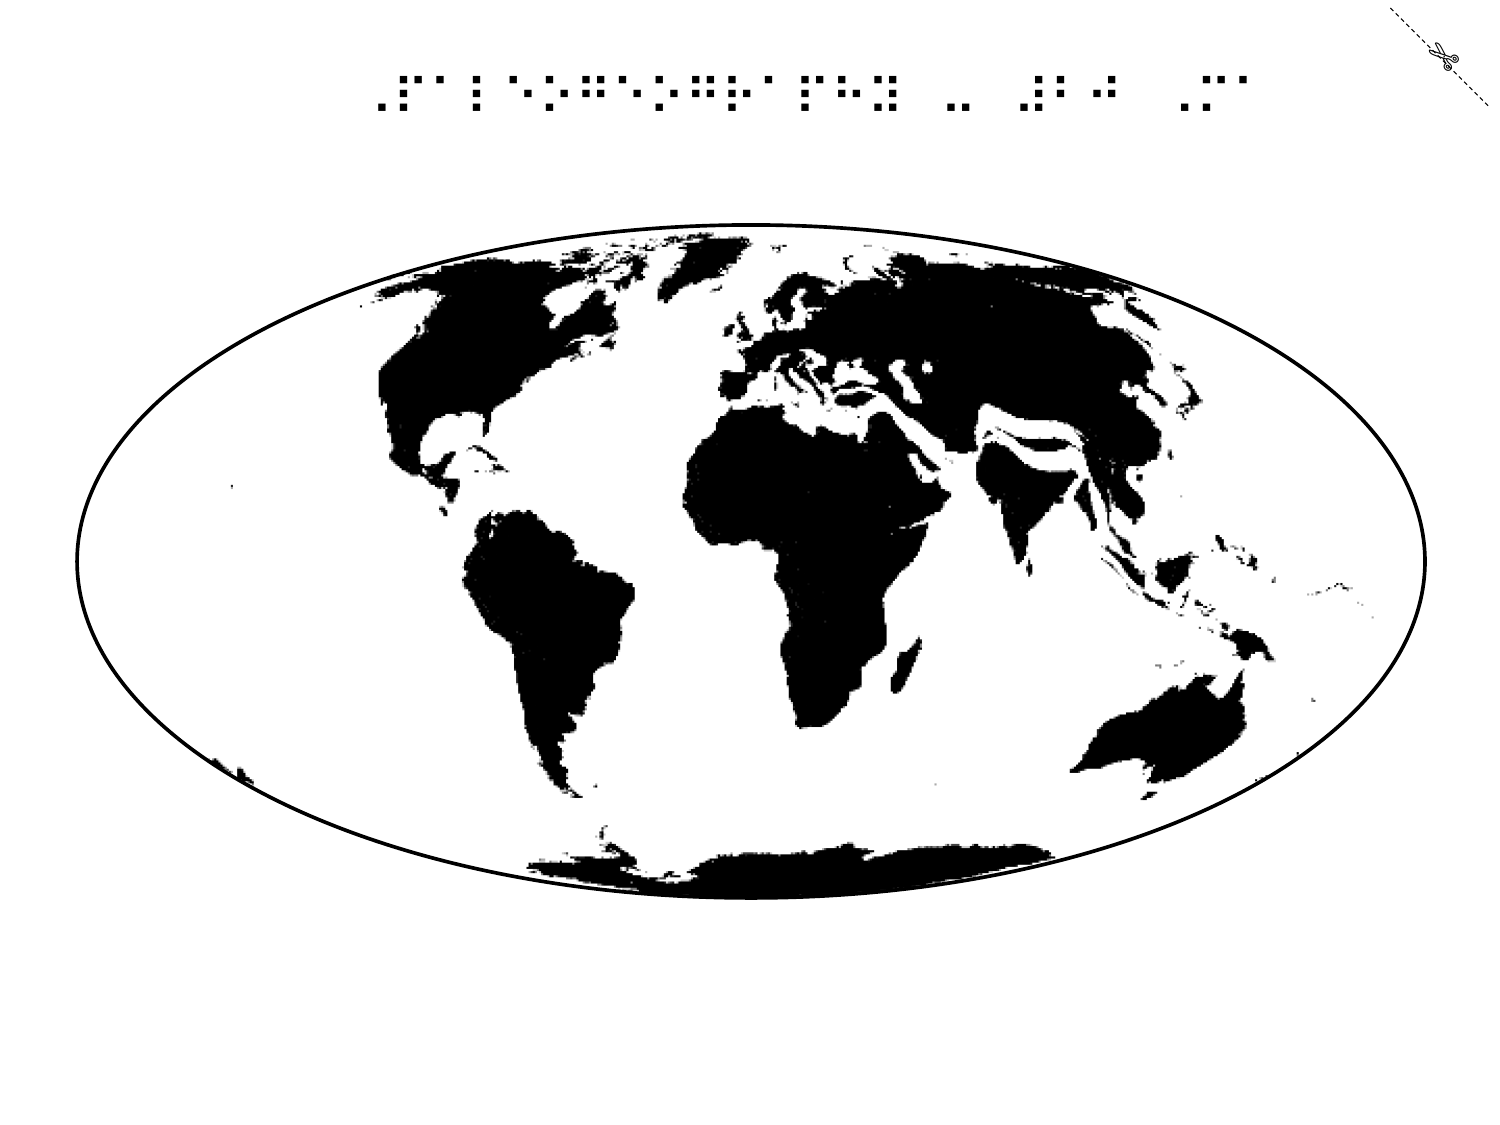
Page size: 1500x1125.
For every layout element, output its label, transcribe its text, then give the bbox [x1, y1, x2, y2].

text_box ⠠⠏⠁⠇⠑⠕⠛⠑⠕⠛⠗⠁⠏⠓⠽⠀⠤⠀⠼⠃⠚⠀⠠⠍⠁ [341, 57, 1284, 133]
picture [29, 207, 1457, 965]
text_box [1390, 8, 1491, 108]
